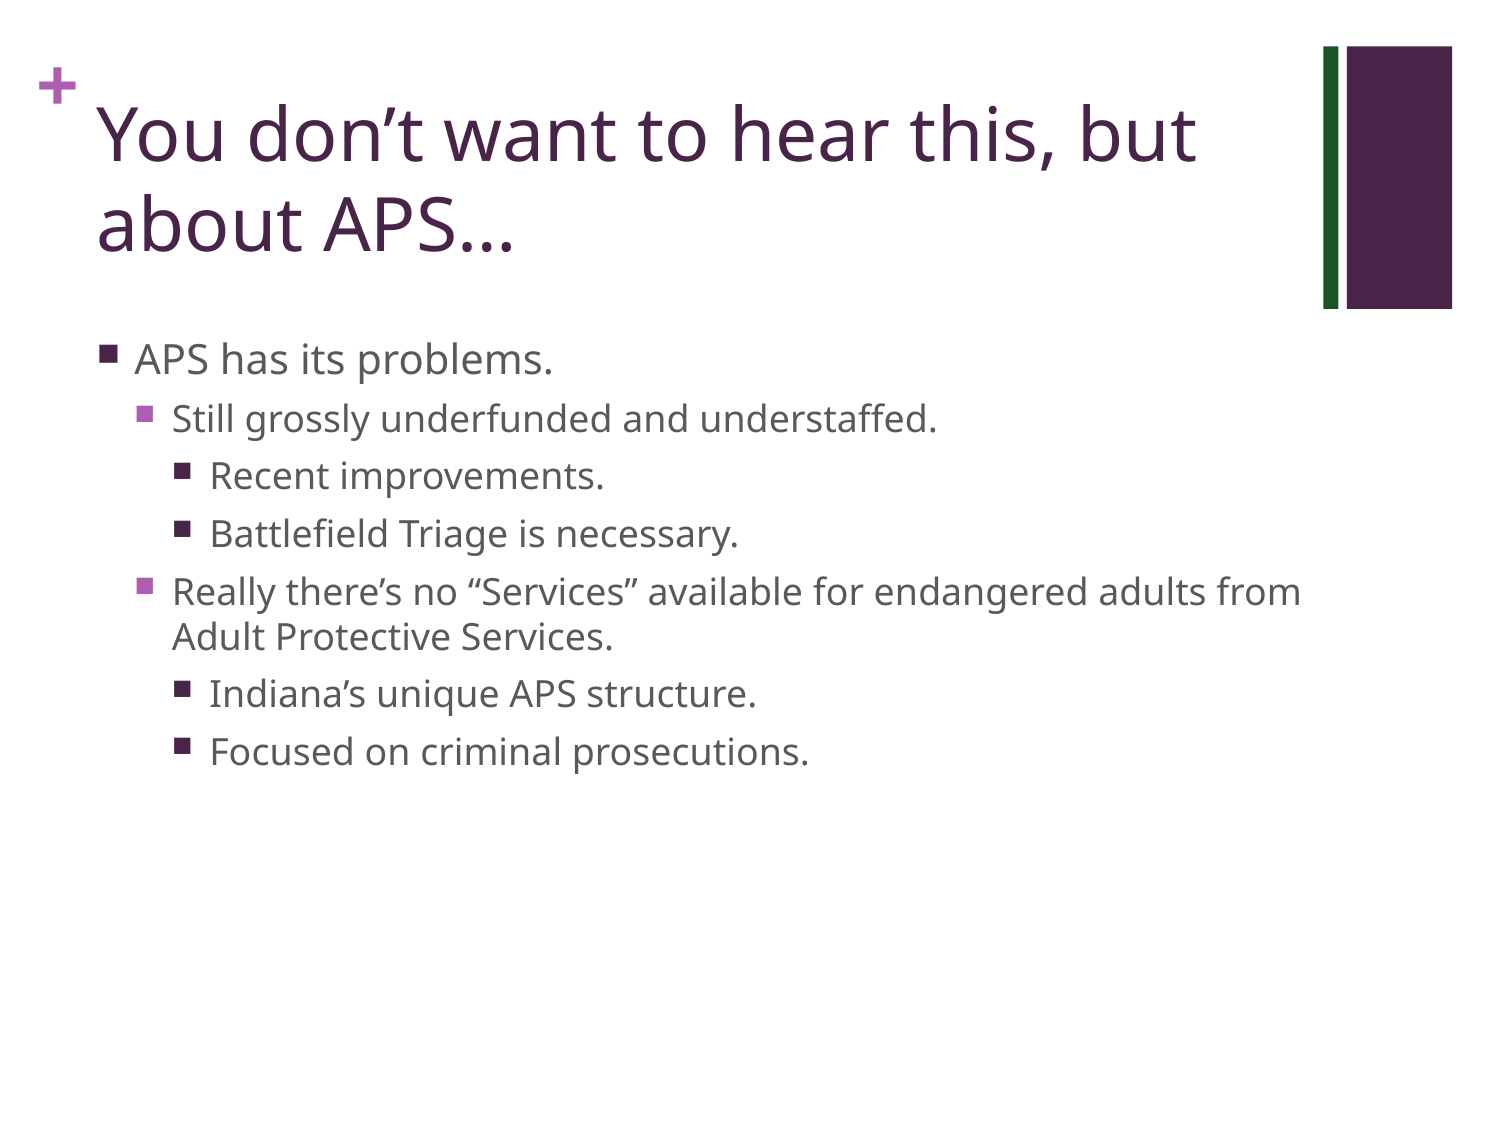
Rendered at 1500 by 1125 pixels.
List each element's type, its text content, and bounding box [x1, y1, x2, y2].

list APS has its problems. Still grossly underfunded and understaffed. Recent improvements. Battlefield Triage is necessary. Really there’s no “Services” available for endangered adults from Adult Protective Services. Indiana’s unique APS structure. Focused on criminal prosecutions. [81, 324, 1322, 1005]
title You don’t want to hear this, but about APS… [81, 79, 1322, 263]
